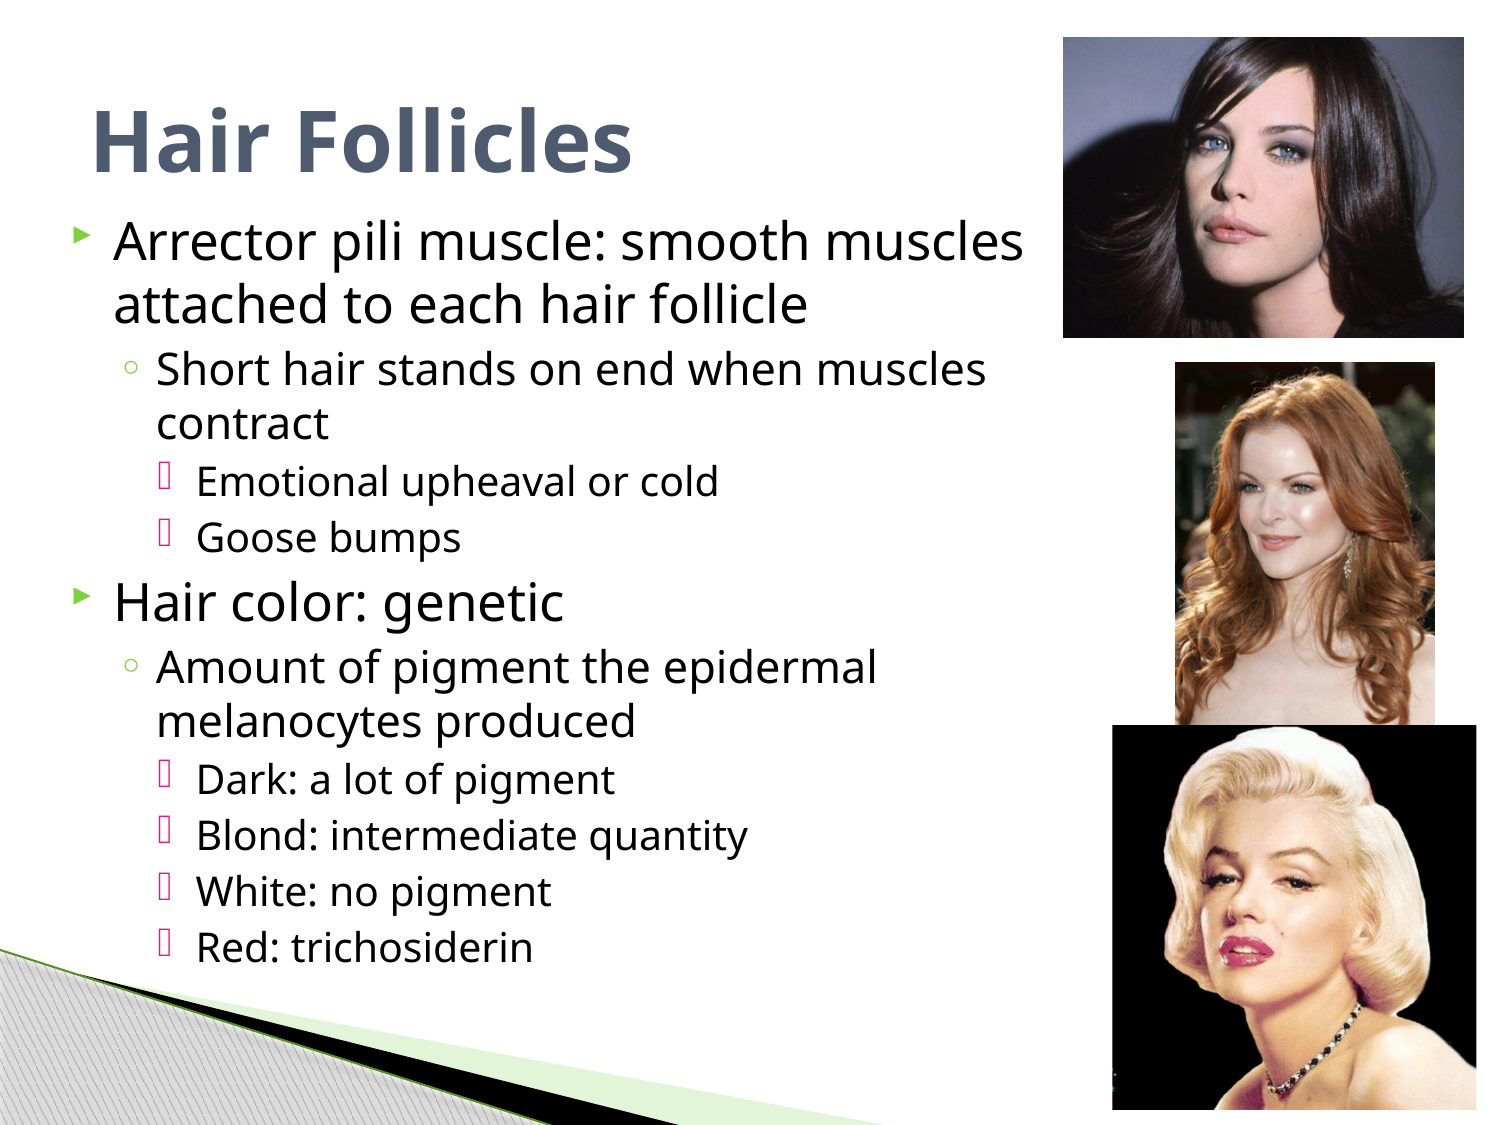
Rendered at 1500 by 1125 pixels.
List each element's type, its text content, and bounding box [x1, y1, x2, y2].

title Hair Follicles [75, 45, 1057, 233]
list Arrector pili muscle: smooth muscles attached to each hair follicle Short hair stands on end when muscles contract Emotional upheaval or cold Goose bumps Hair color: genetic Amount of pigment the epidermal melanocytes produced Dark: a lot of pigment Blond: intermediate quantity White: no pigment Red: trichosiderin [37, 200, 1113, 986]
picture [1112, 362, 1477, 1111]
picture [1062, 37, 1464, 338]
